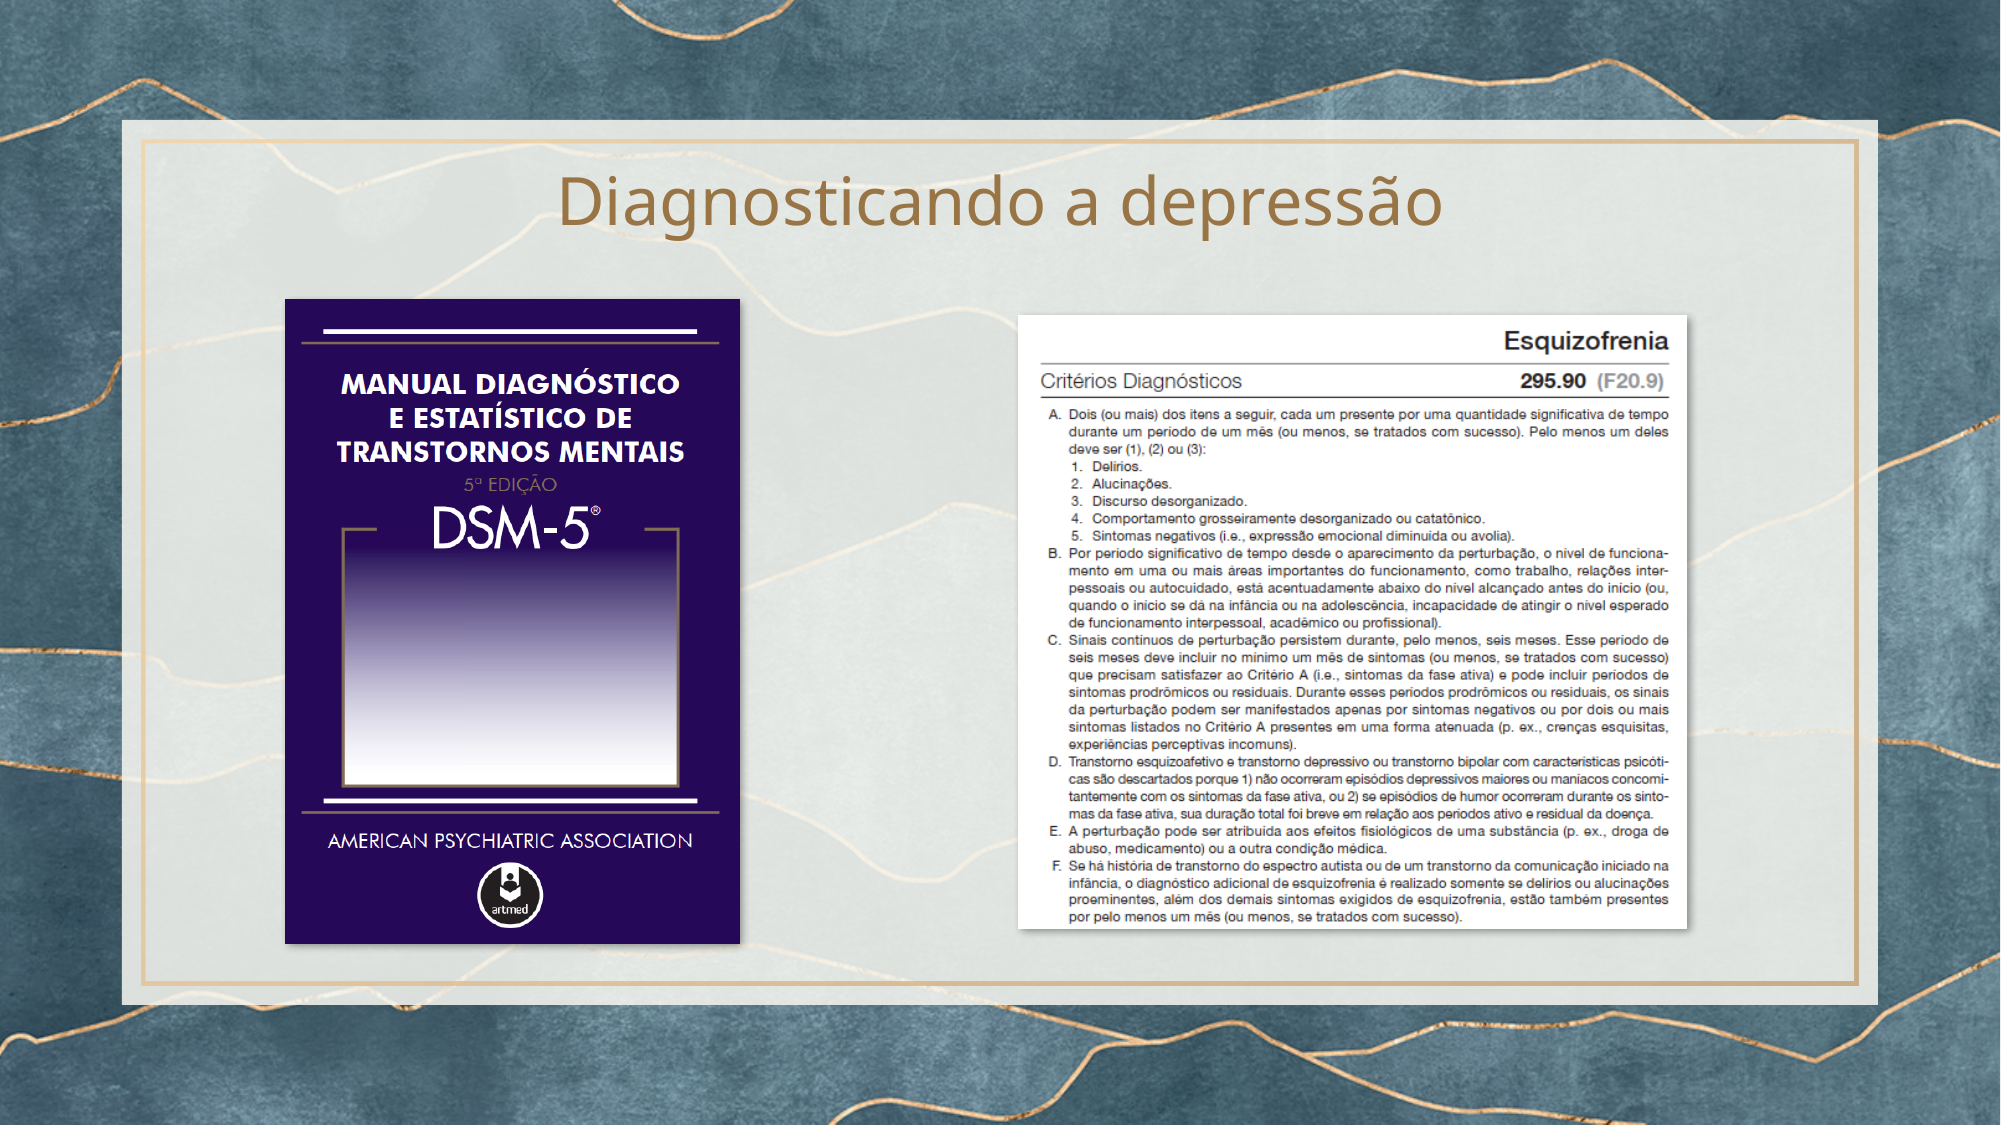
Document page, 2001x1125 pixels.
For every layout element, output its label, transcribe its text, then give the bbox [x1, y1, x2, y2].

picture [0, 0, 2001, 1125]
title Diagnosticando a depressão [193, 140, 1809, 268]
